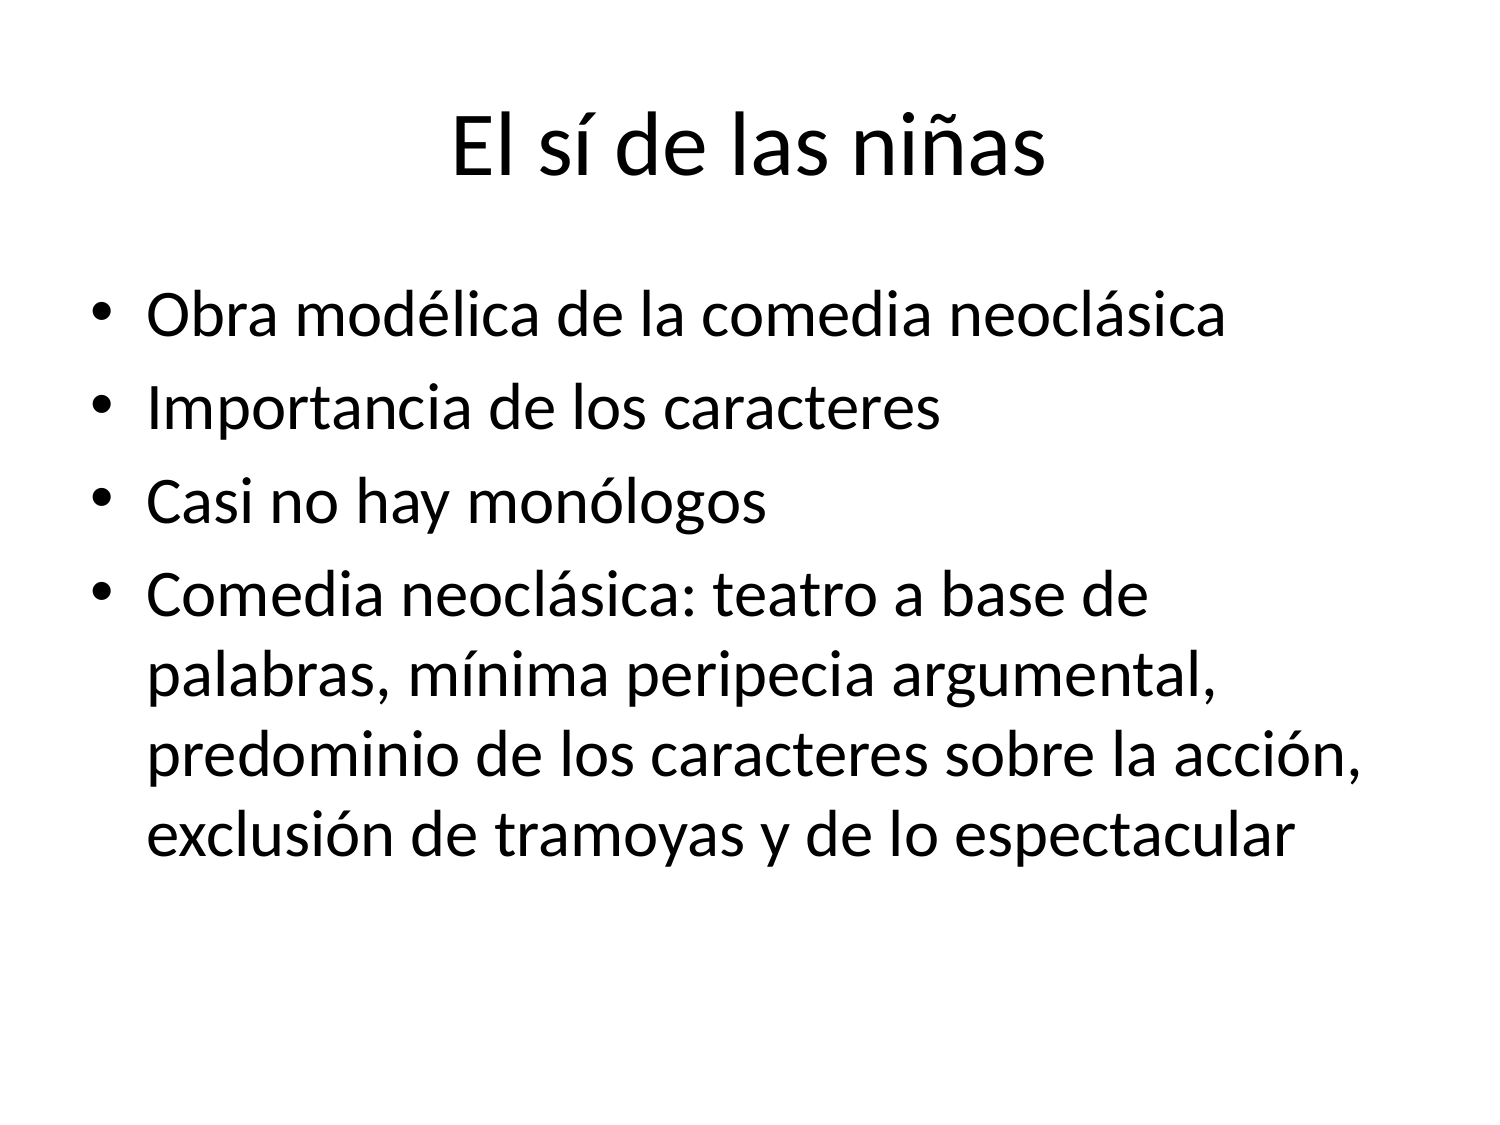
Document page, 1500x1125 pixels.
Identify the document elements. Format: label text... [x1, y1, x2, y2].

title El sí de las niñas [75, 45, 1425, 233]
list Obra modélica de la comedia neoclásica Importancia de los caracteres Casi no hay monólogos Comedia neoclásica: teatro a base de palabras, mínima peripecia argumental, predominio de los caracteres sobre la acción, exclusión de tramoyas y de lo espectacular [75, 262, 1425, 1005]
